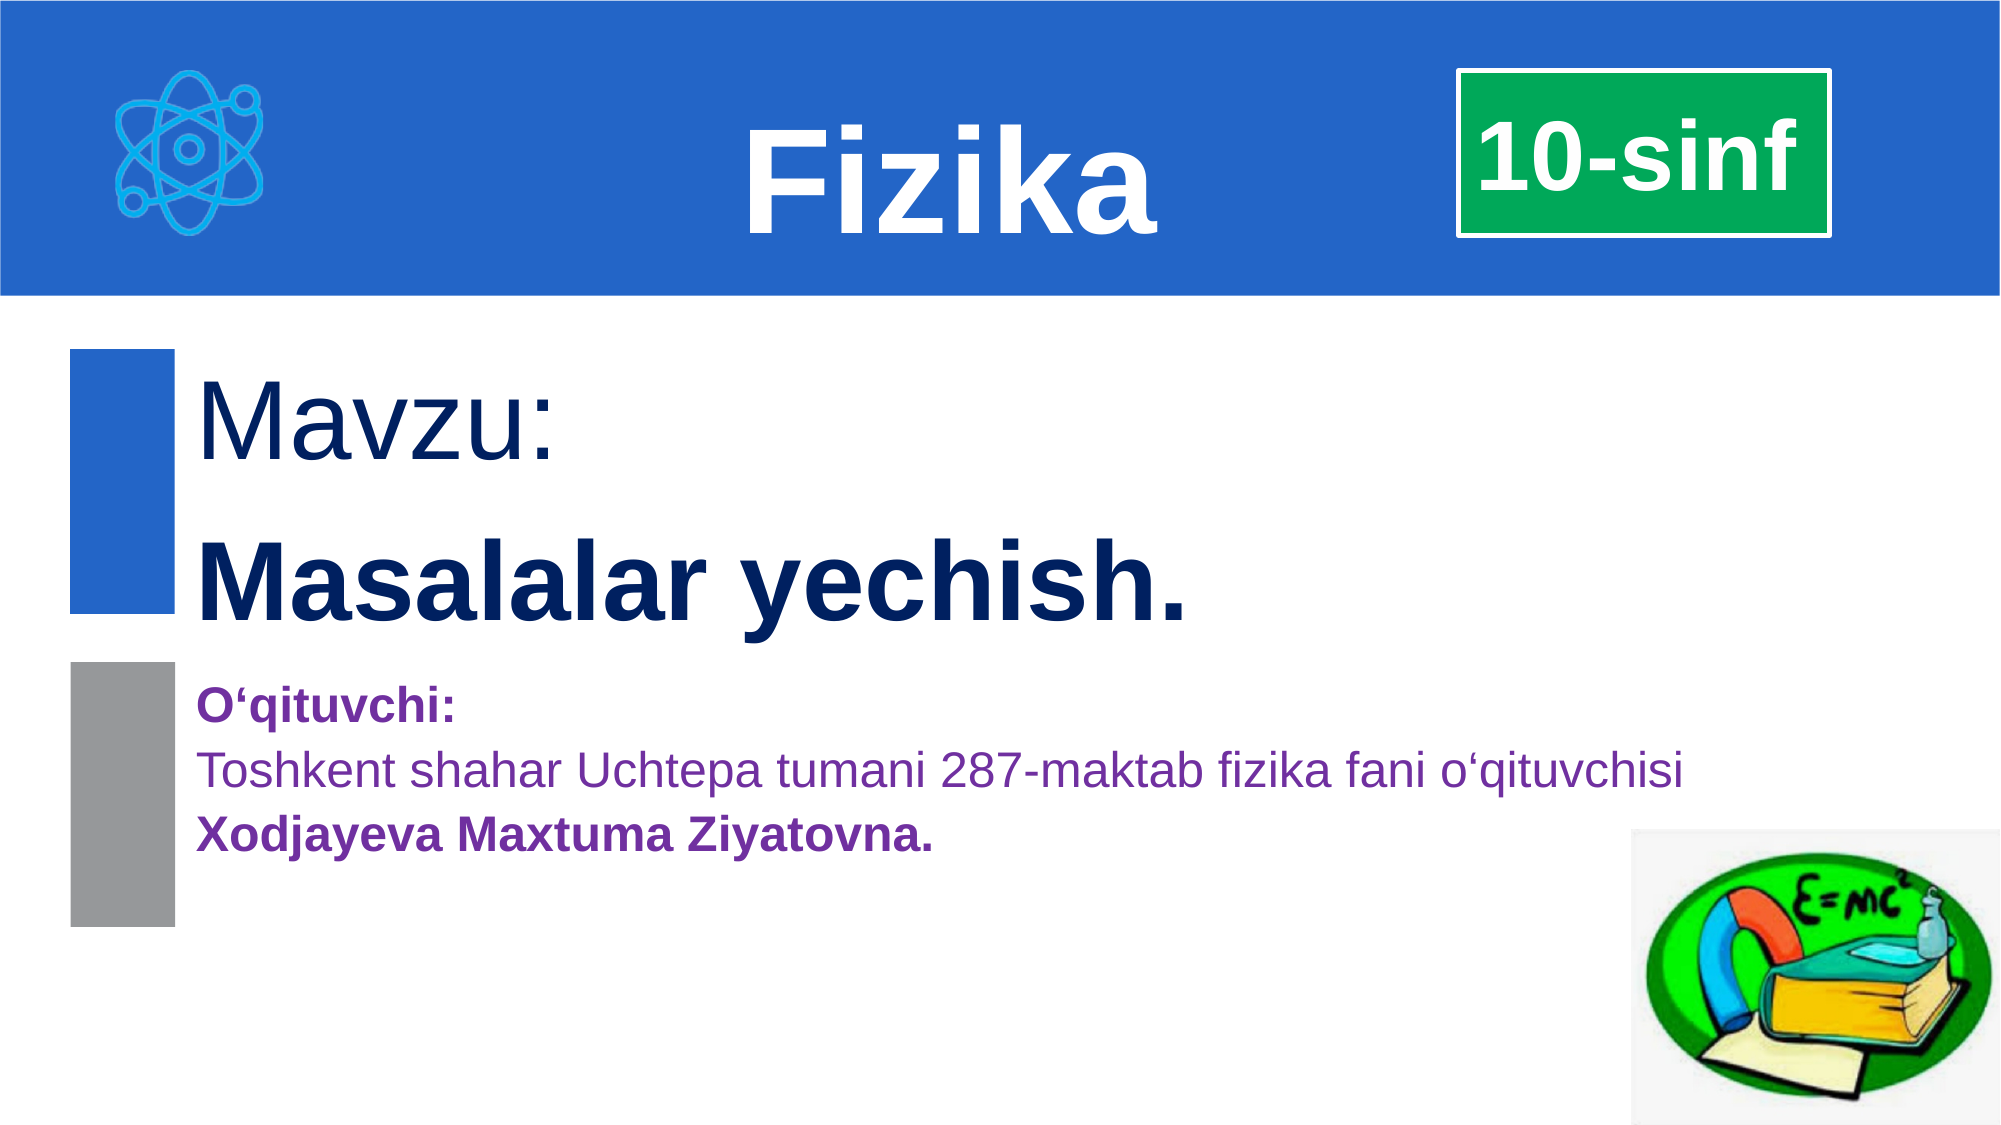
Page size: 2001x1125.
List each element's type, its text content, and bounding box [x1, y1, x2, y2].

picture [1631, 829, 2000, 1125]
text_box Fizika [337, 78, 1556, 264]
text_box [70, 662, 176, 927]
text_box Mavzu: Masalalar yechish. O‘qituvchi: Toshkent shahar Uchtepa tumani 287-maktab fizika fani o‘qituvchisi Xodjayeva Maxtuma Ziyatovna. [189, 342, 1731, 997]
text_box [115, 70, 264, 236]
text_box [0, 0, 2000, 296]
text_box [1458, 70, 1830, 236]
text_box 10-sinf [1556, 85, 1812, 211]
text_box [70, 349, 175, 614]
